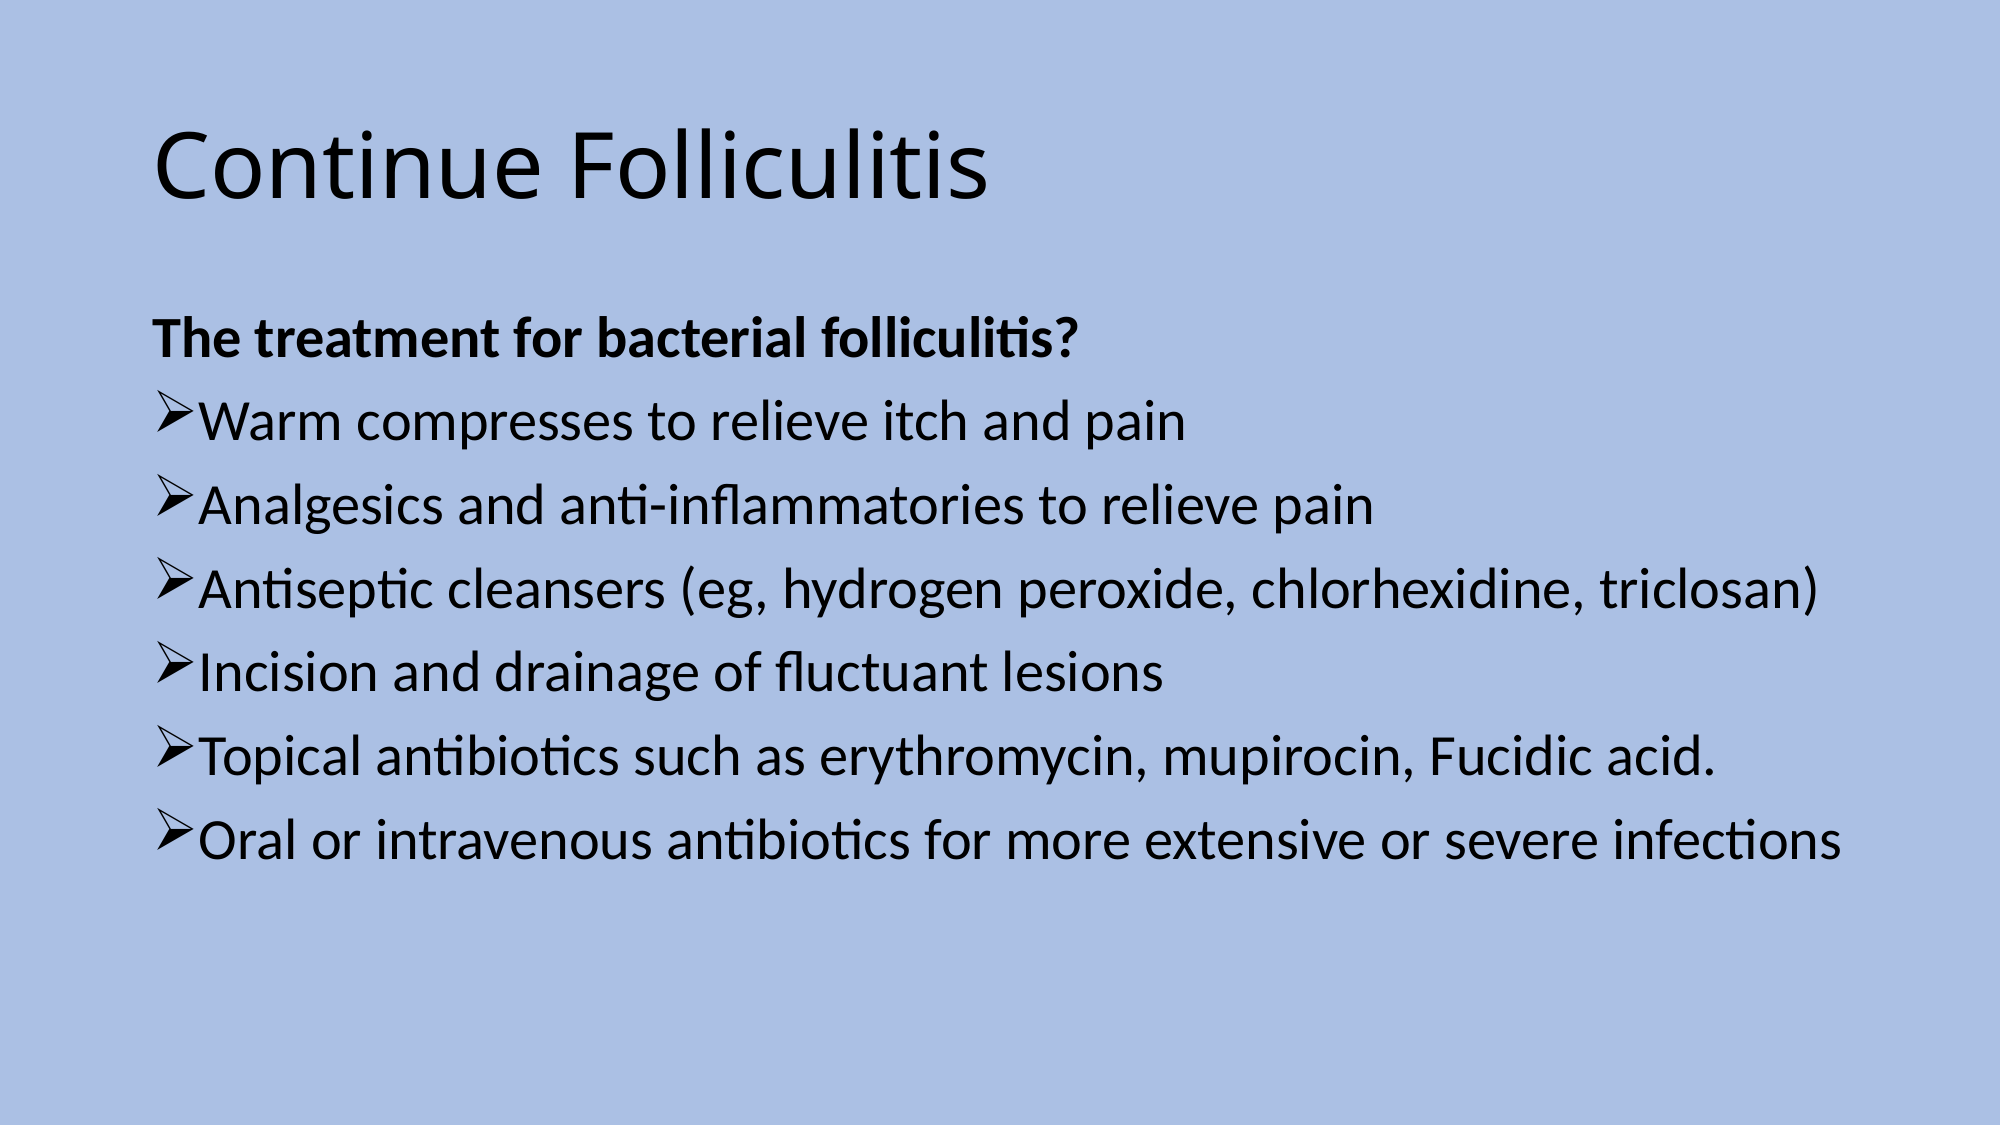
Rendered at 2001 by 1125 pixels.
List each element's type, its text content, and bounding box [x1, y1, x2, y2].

list The treatment for bacterial folliculitis? Warm compresses to relieve itch and pain Analgesics and anti-inflammatories to relieve pain Antiseptic cleansers (eg, hydrogen peroxide, chlorhexidine, triclosan) Incision and drainage of fluctuant lesions Topical antibiotics such as erythromycin, mupirocin, Fucidic acid. Oral or intravenous antibiotics for more extensive or severe infections [137, 299, 1863, 1014]
title Continue Folliculitis [137, 59, 1863, 278]
